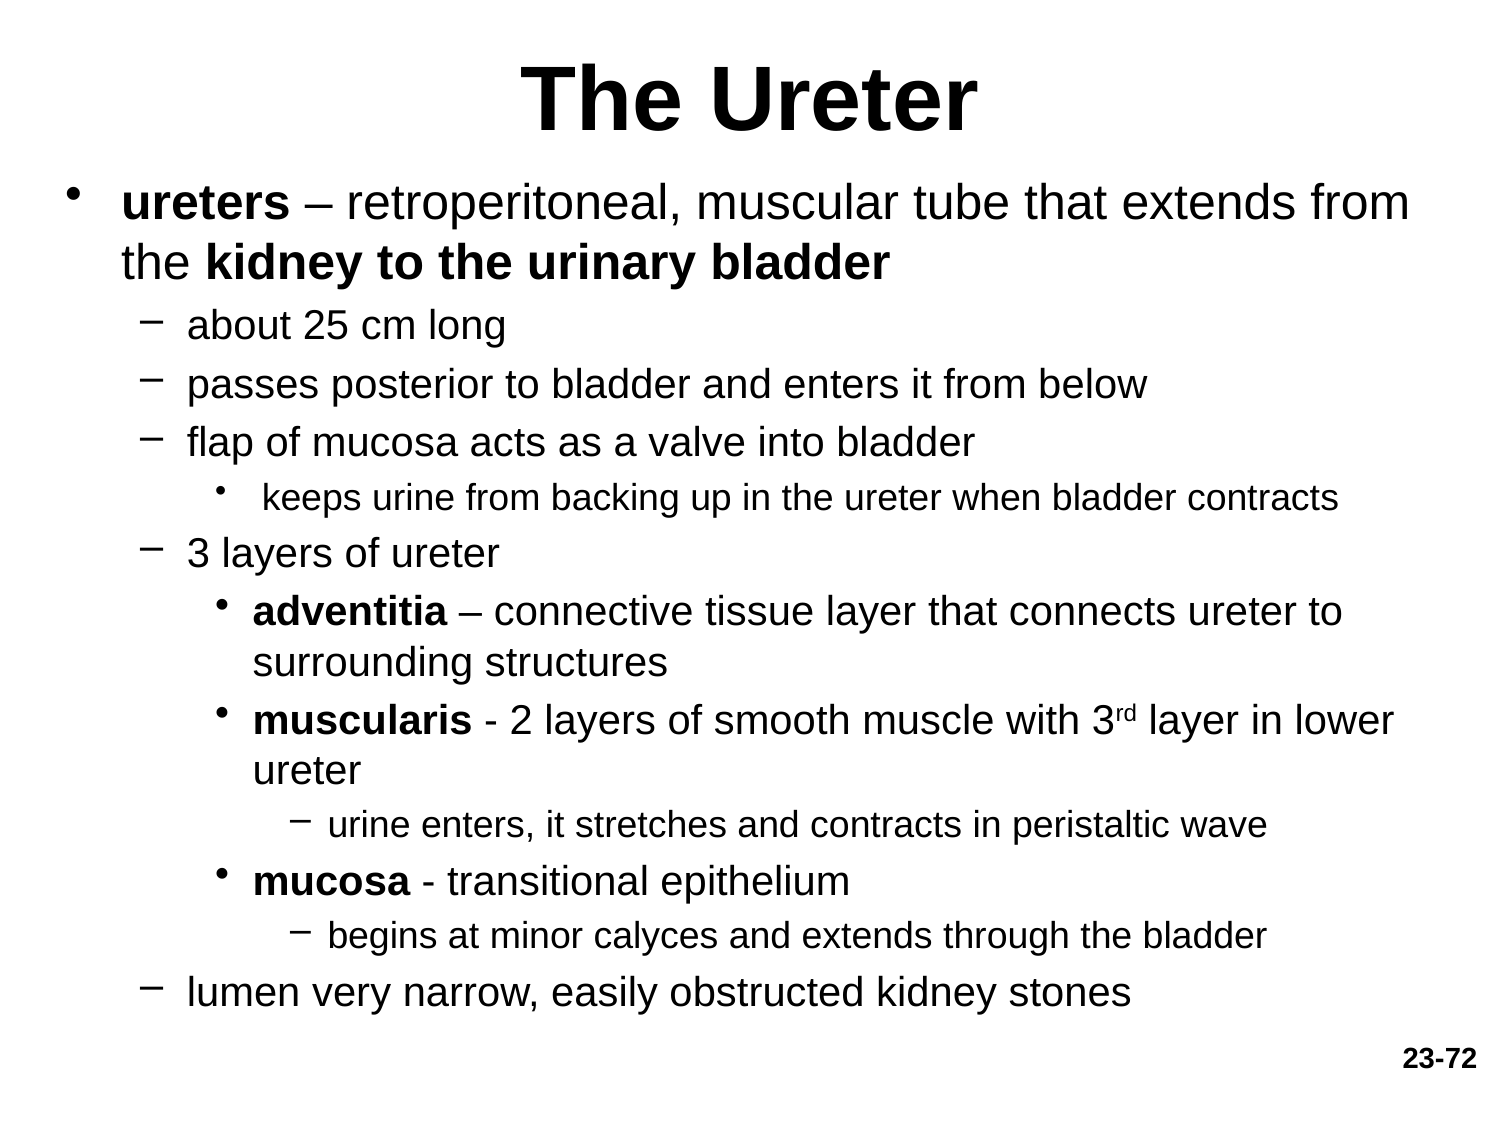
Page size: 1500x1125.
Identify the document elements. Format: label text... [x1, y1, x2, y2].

list ureters – retroperitoneal, muscular tube that extends from the kidney to the urinary bladder about 25 cm long passes posterior to bladder and enters it from below flap of mucosa acts as a valve into bladder keeps urine from backing up in the ureter when bladder contracts 3 layers of ureter adventitia – connective tissue layer that connects ureter to surrounding structures muscularis - 2 layers of smooth muscle with 3rd layer in lower ureter urine enters, it stretches and contracts in peristaltic wave mucosa - transitional epithelium begins at minor calyces and extends through the bladder lumen very narrow, easily obstructed kidney stones [49, 162, 1451, 1088]
slide_number 23-72 [1341, 1031, 1493, 1120]
title The Ureter [0, 0, 1500, 188]
